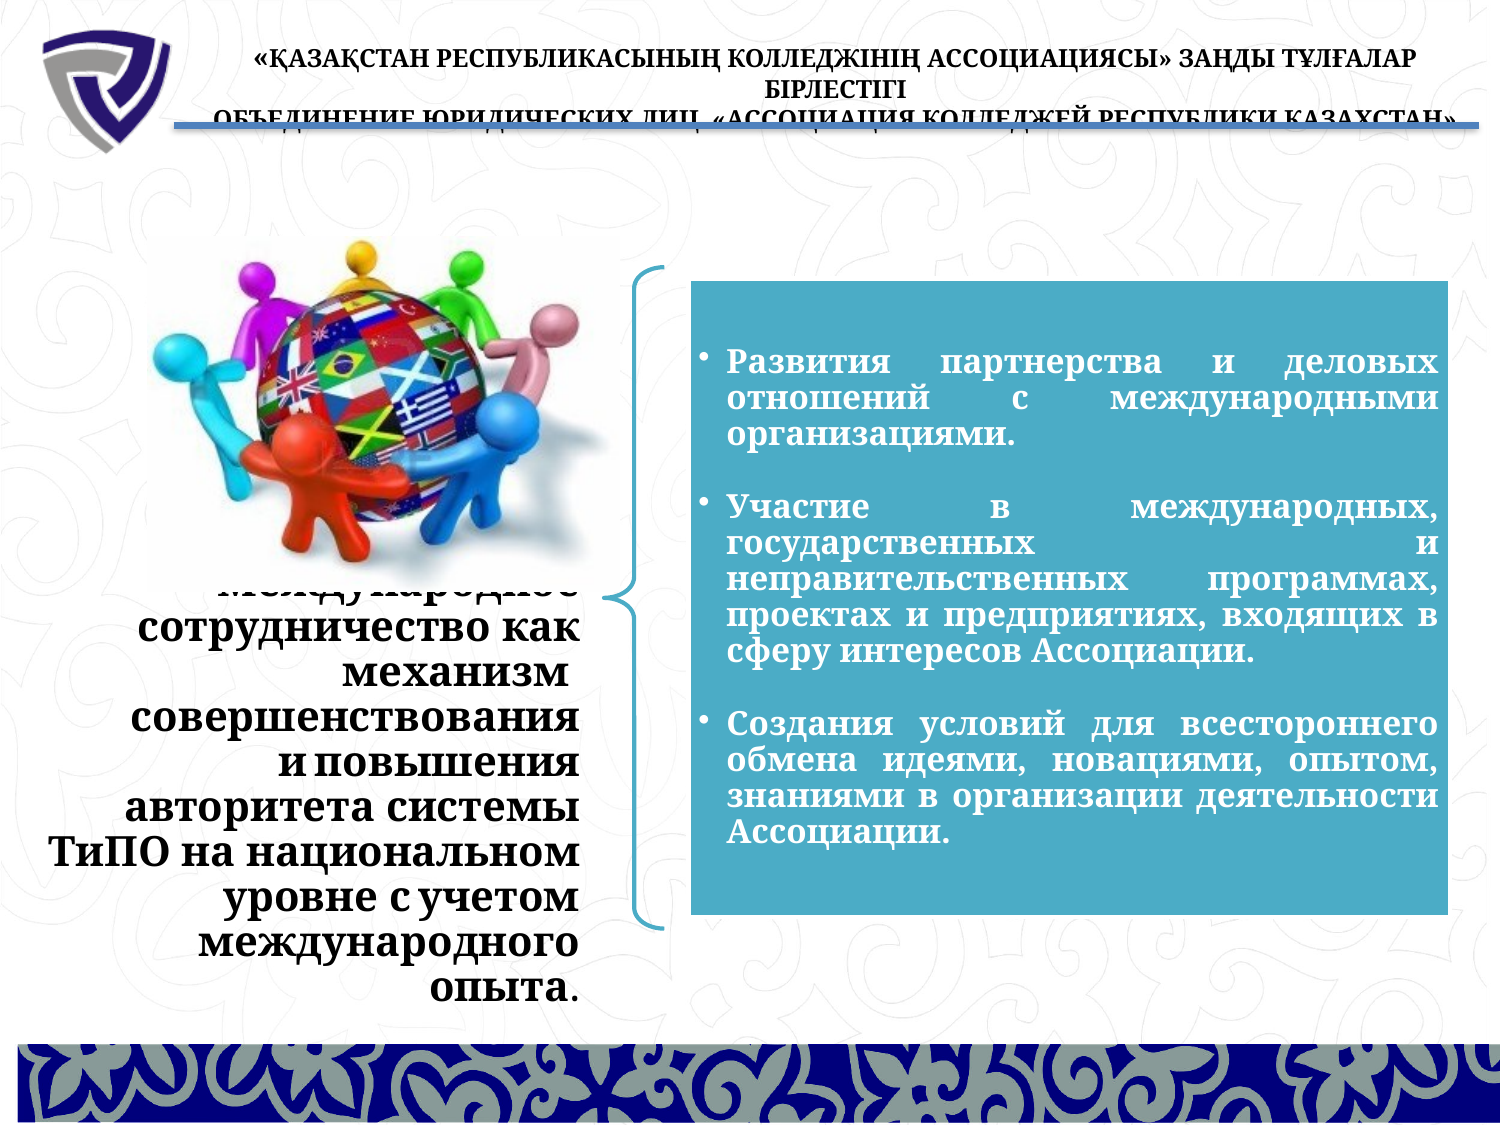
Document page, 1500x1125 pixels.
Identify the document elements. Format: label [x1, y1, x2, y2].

picture [0, 0, 1500, 1125]
list [17, 195, 1451, 1000]
text_box [41, 28, 1500, 239]
picture [147, 236, 620, 592]
